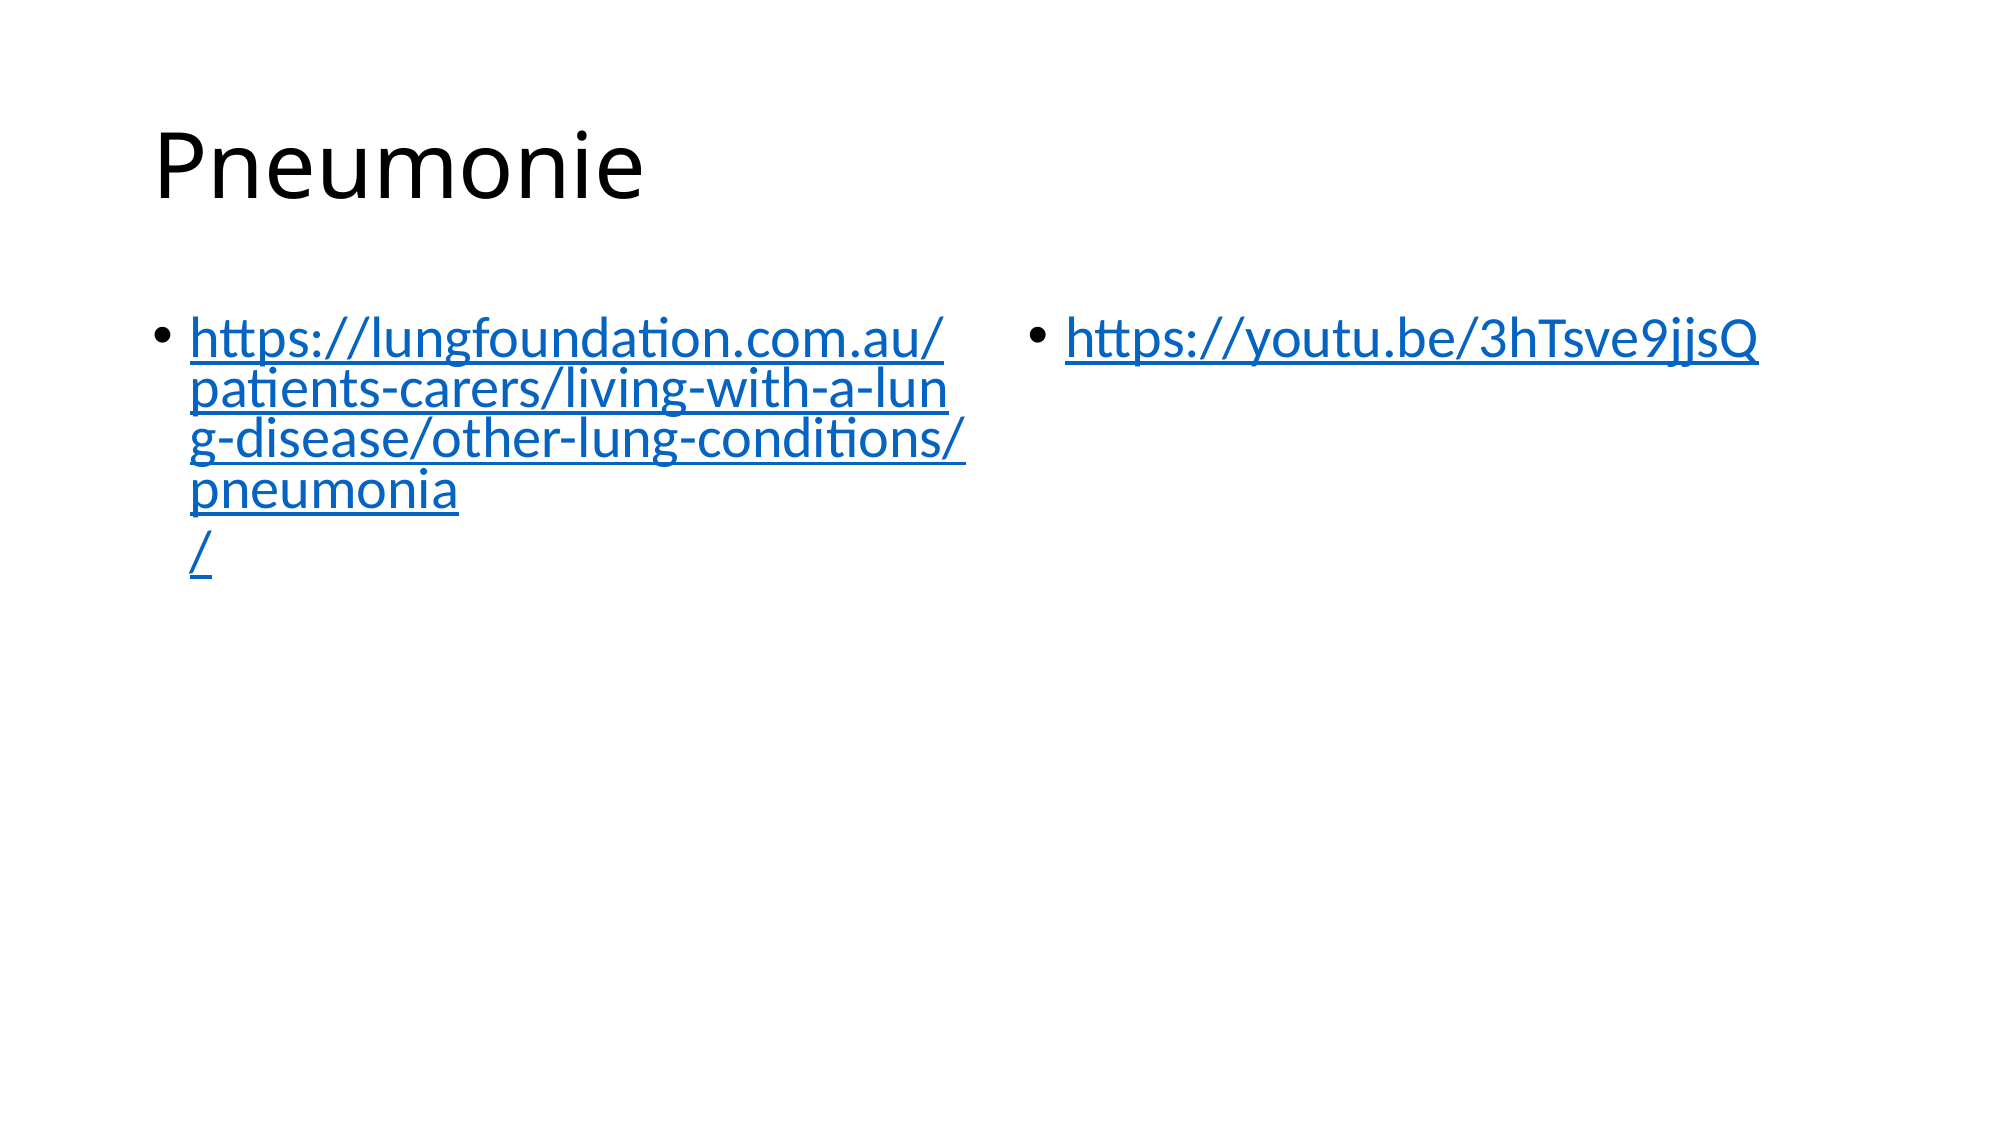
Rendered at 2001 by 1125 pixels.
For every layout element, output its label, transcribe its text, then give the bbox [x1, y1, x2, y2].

list https://lungfoundation.com.au/patients-carers/living-with-a-lung-disease/other-lung-conditions/pneumonia/ [137, 299, 988, 1014]
list https://youtu.be/3hTsve9jjsQ [1012, 299, 1863, 1014]
title Pneumonie [137, 59, 1863, 278]
